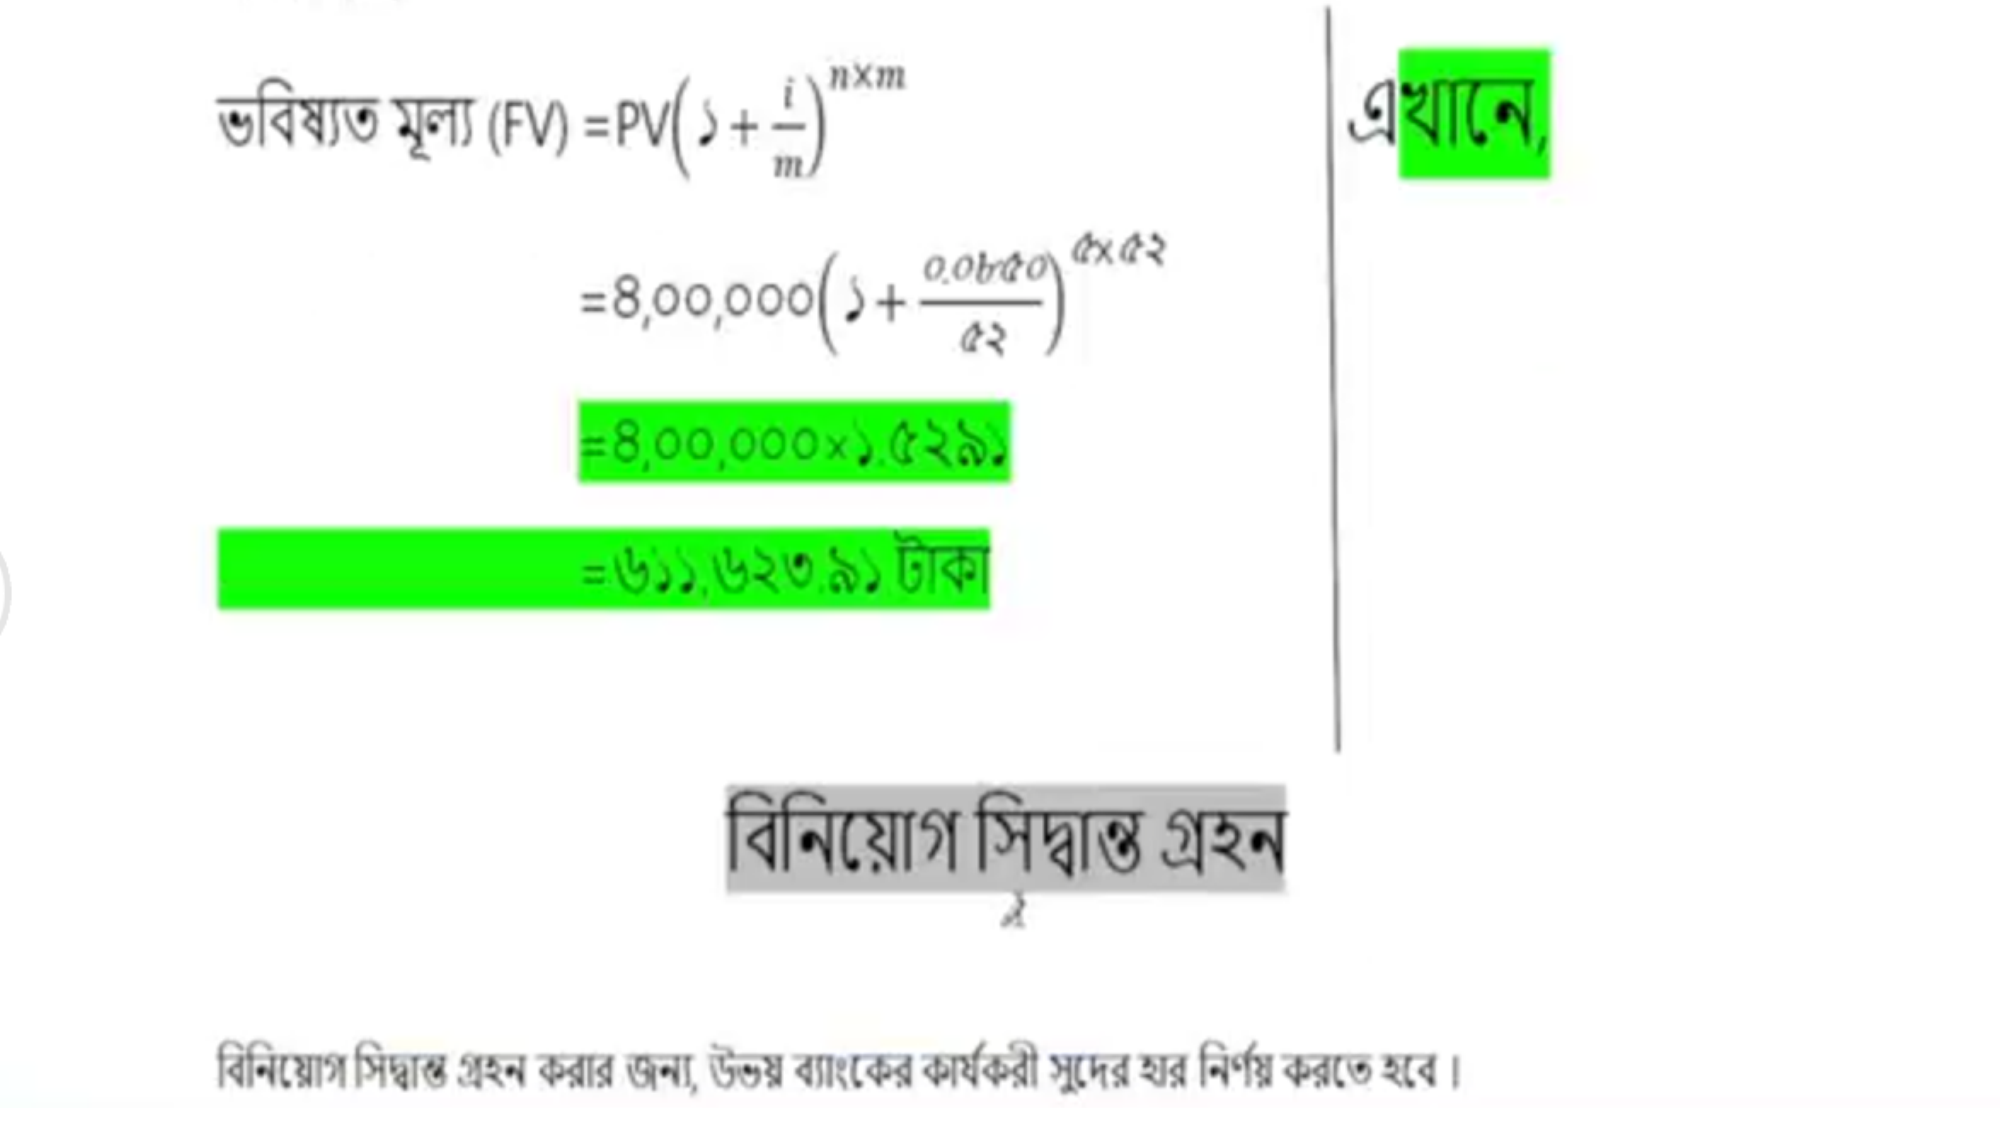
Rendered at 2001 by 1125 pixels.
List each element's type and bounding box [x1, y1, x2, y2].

list [0, 0, 2000, 1108]
